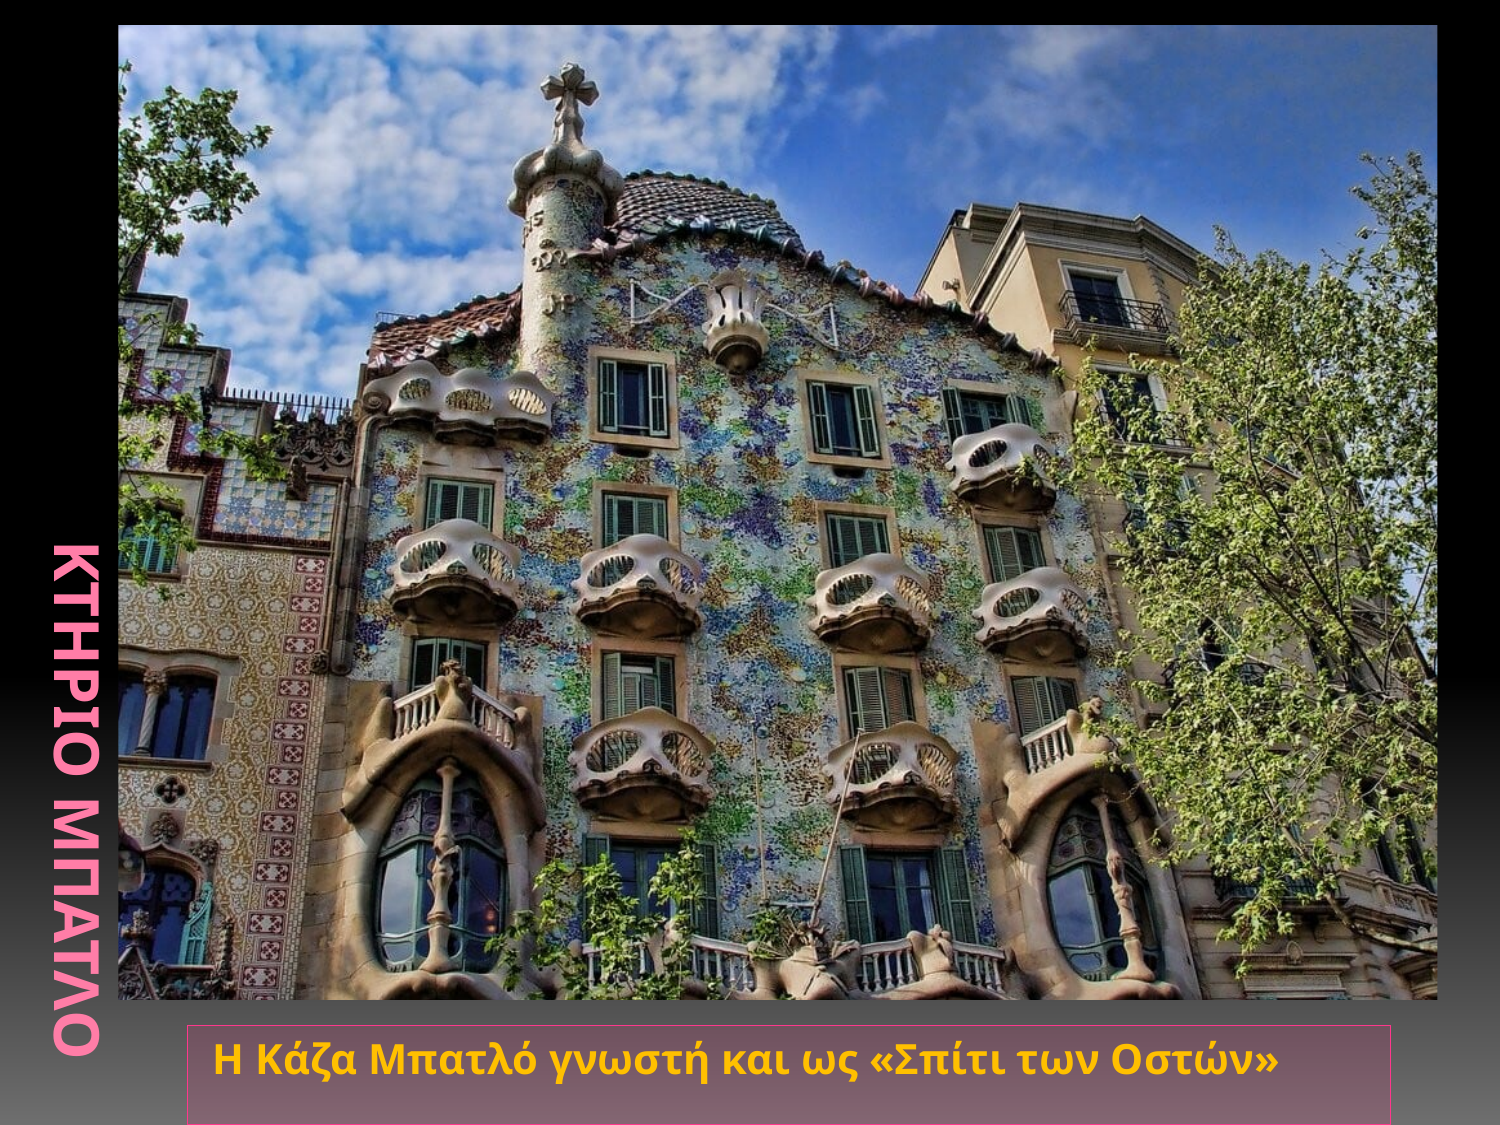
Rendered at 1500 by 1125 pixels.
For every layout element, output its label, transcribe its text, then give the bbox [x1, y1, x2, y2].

picture [118, 25, 1438, 1001]
title ΚΤΗΡΙΟ ΜΠΑΤΛΟ [0, 24, 125, 1075]
list H Κάζα Μπατλό γνωστή και ως «Σπίτι των Οστών» [187, 1025, 1391, 1125]
